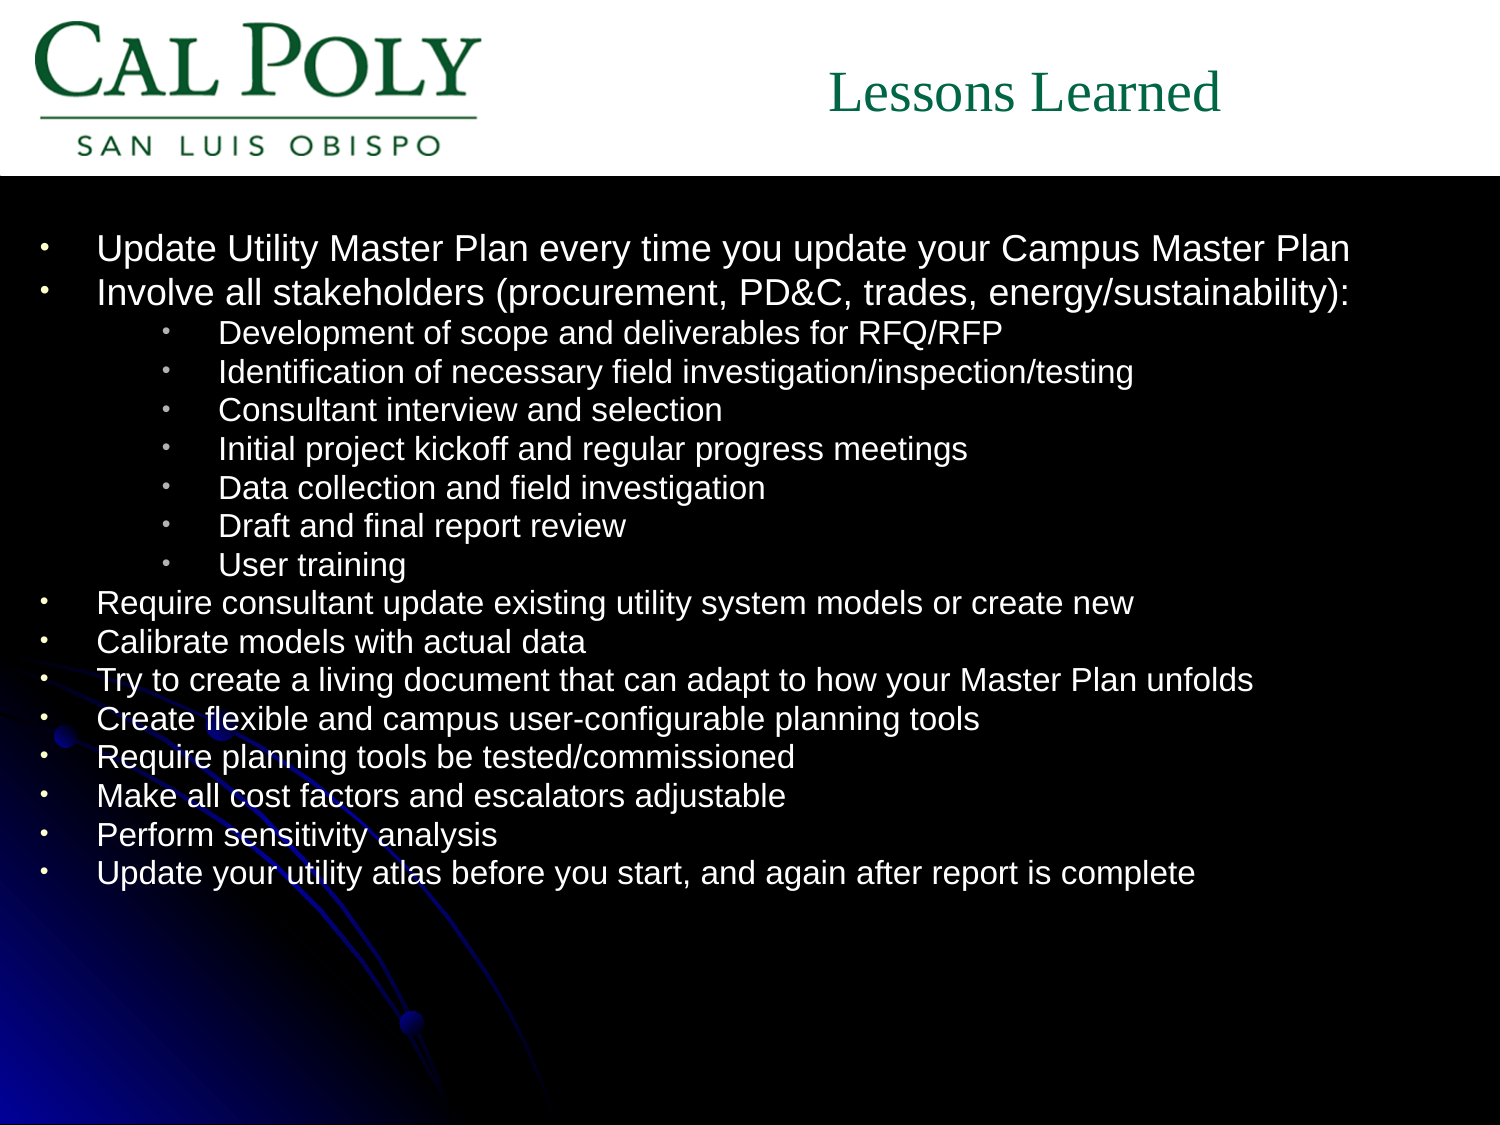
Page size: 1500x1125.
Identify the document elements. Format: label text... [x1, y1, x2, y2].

picture [0, 0, 1500, 177]
subtitle Update Utility Master Plan every time you update your Campus Master Plan Involve all stakeholders (procurement, PD&C, trades, energy/sustainability): Development of scope and deliverables for RFQ/RFP Identification of necessary field investigation/inspection/testing Consultant interview and selection Initial project kickoff and regular progress meetings Data collection and field investigation Draft and final report review User training Require consultant update existing utility system models or create new Calibrate models with actual data Try to create a living document that can adapt to how your Master Plan unfolds Create flexible and campus user-configurable planning tools Require planning tools be tested/commissioned Make all cost factors and escalators adjustable Perform sensitivity analysis Update your utility atlas before you start, and again after report is complete [24, 225, 1484, 1080]
